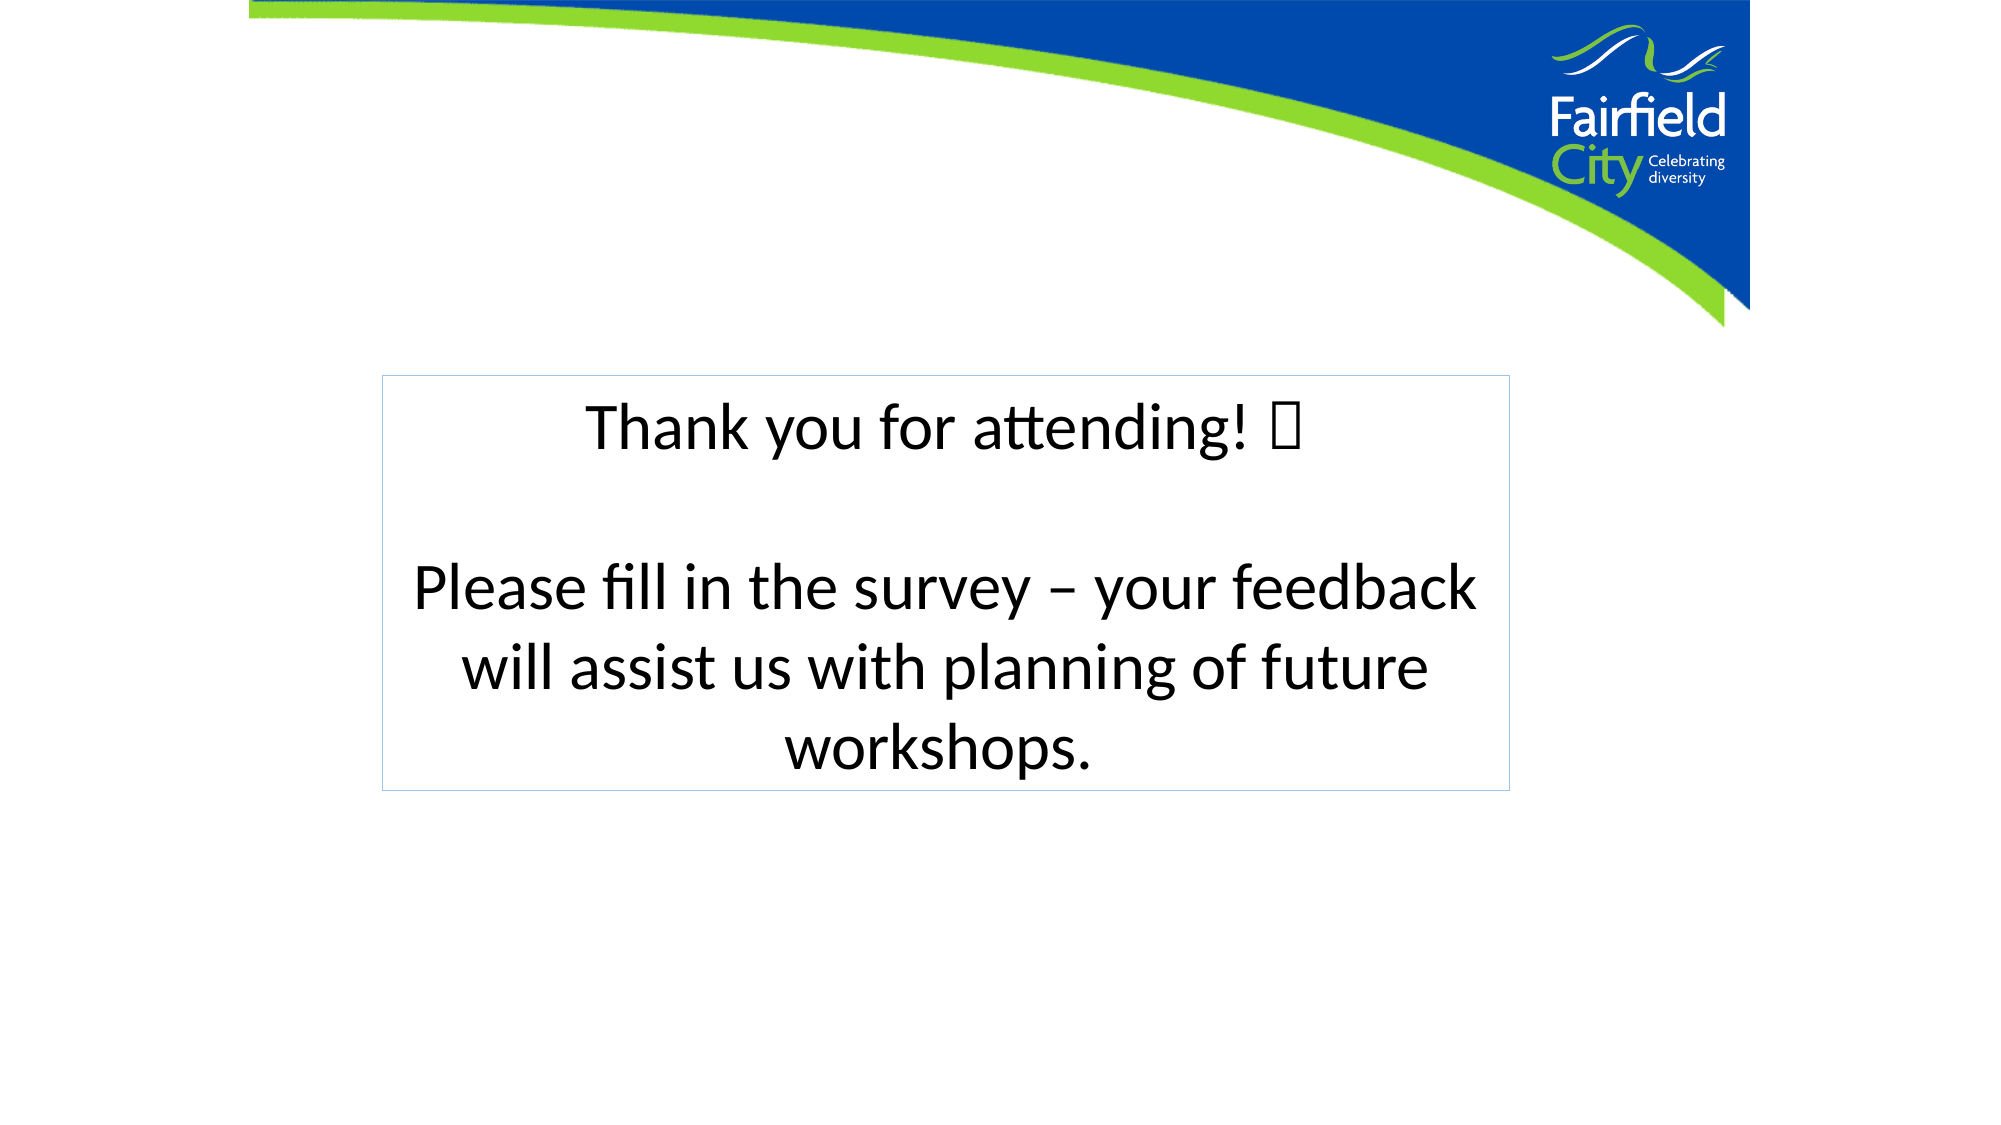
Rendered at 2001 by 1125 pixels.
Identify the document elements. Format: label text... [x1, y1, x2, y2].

text_box Thank you for attending!  Please fill in the survey – your feedback will assist us with planning of future workshops. [382, 375, 1510, 791]
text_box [249, 0, 1750, 329]
